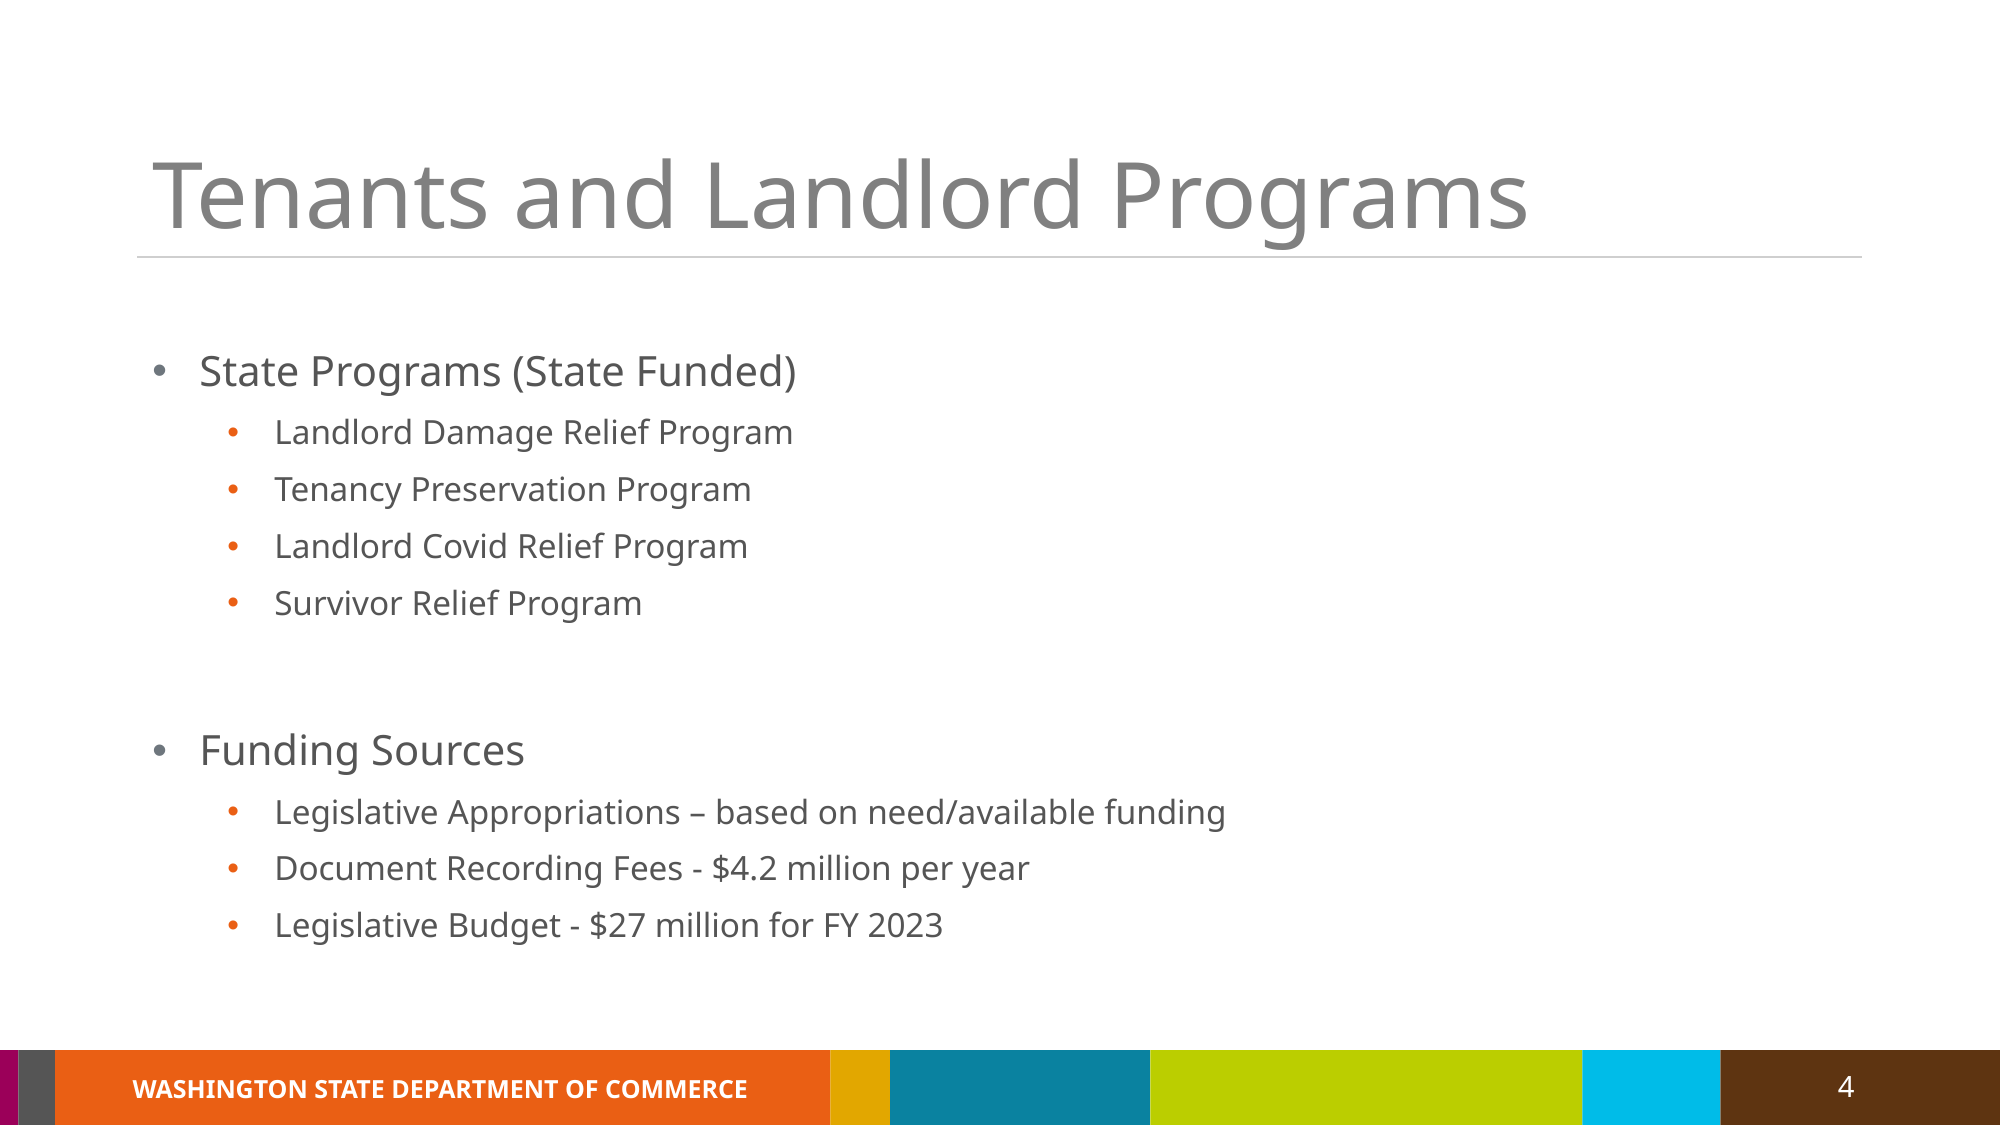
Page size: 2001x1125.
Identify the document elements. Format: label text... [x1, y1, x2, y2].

list State Programs (State Funded) Landlord Damage Relief Program Tenancy Preservation Program Landlord Covid Relief Program Survivor Relief Program Funding Sources Legislative Appropriations – based on need/available funding Document Recording Fees - $4.2 million per year Legislative Budget - $27 million for FY 2023 [137, 287, 1863, 1019]
title Tenants and Landlord Programs [137, 38, 1863, 257]
